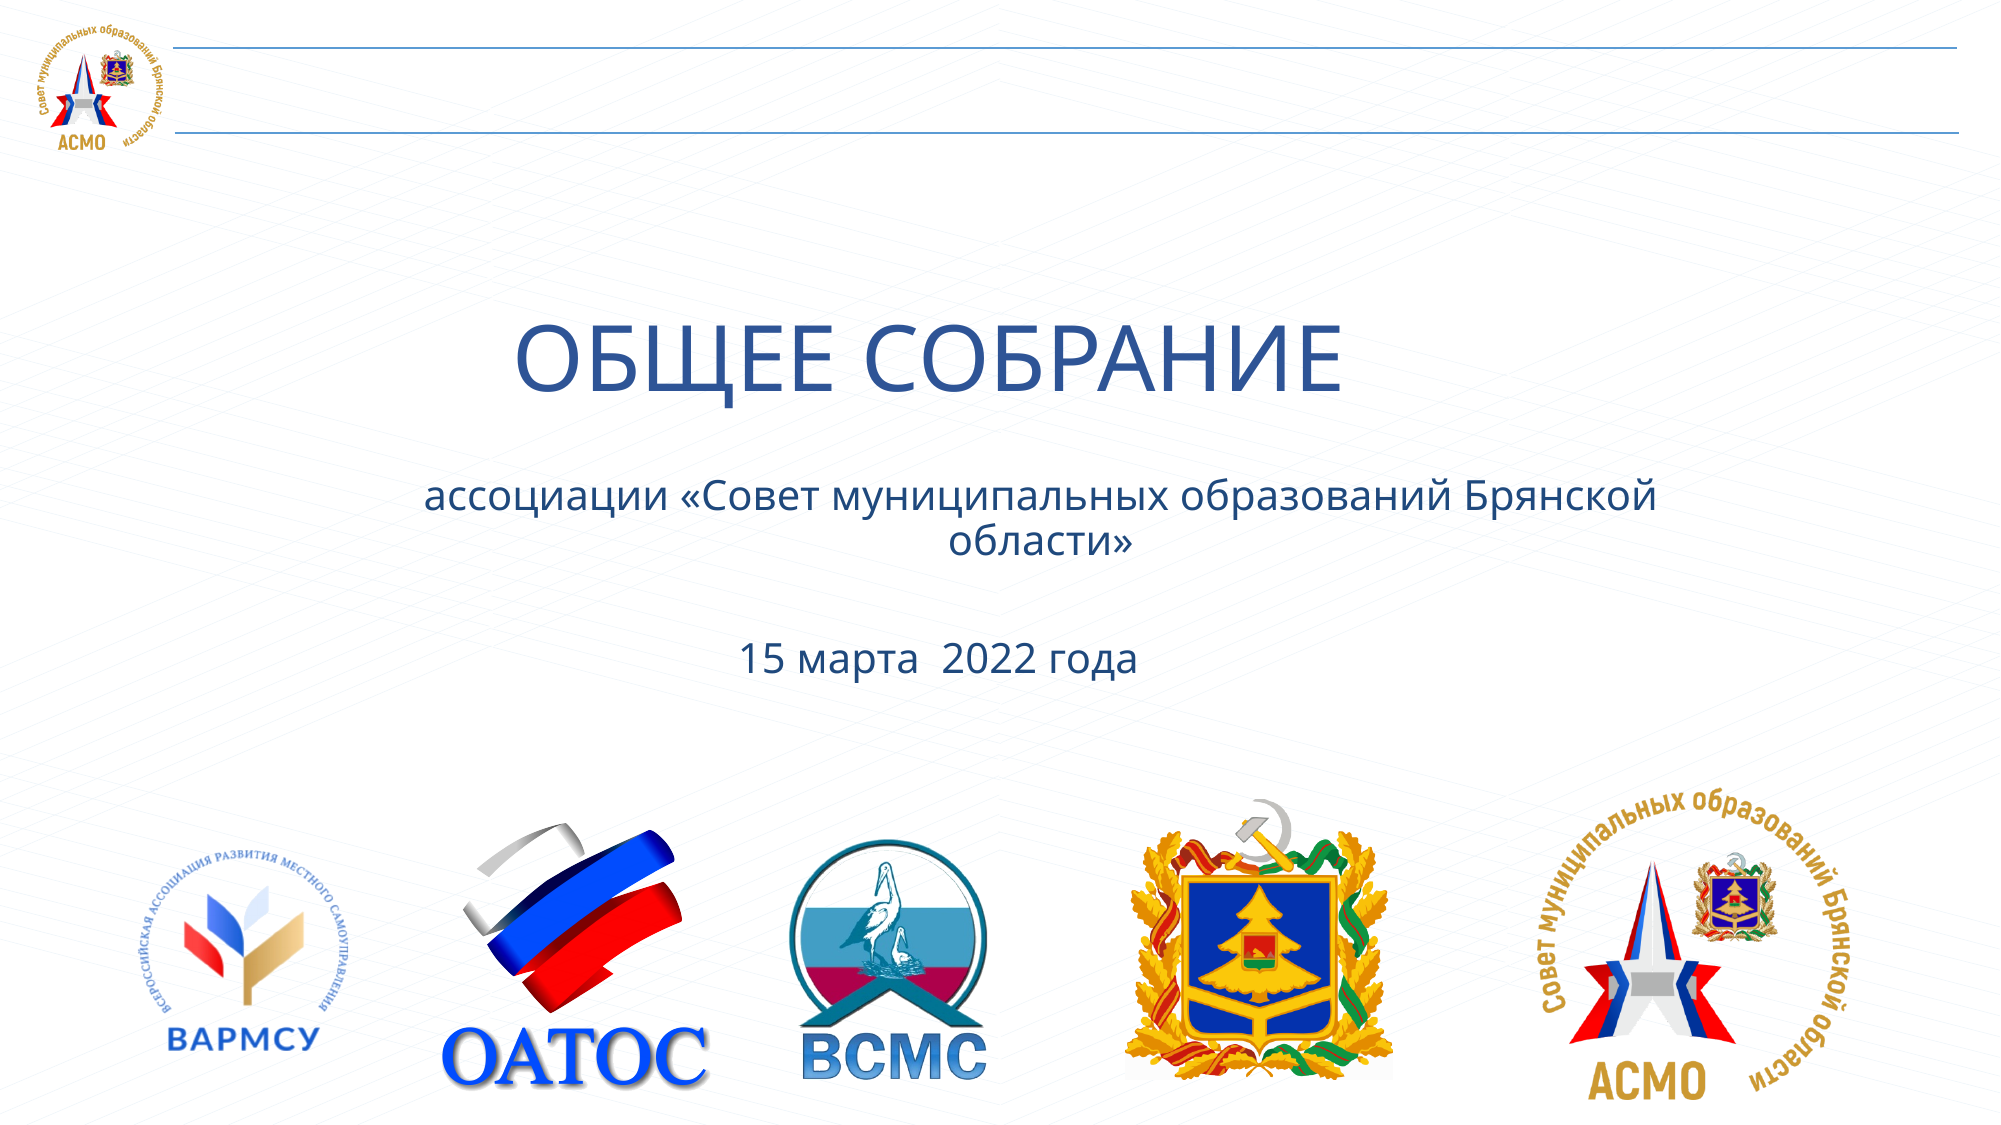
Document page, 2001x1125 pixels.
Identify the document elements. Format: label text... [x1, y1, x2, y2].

text_box ассоциации «Совет муниципальных образований Брянской области» [387, 474, 1694, 566]
text_box 15 марта 2022 года [712, 624, 1292, 690]
picture [37, 24, 163, 151]
text_box ОБЩЕЕ СОБРАНИЕ [512, 299, 1563, 412]
picture [1537, 787, 1851, 1101]
picture [787, 837, 988, 1081]
picture [0, 787, 718, 1125]
picture [1124, 799, 1393, 1081]
